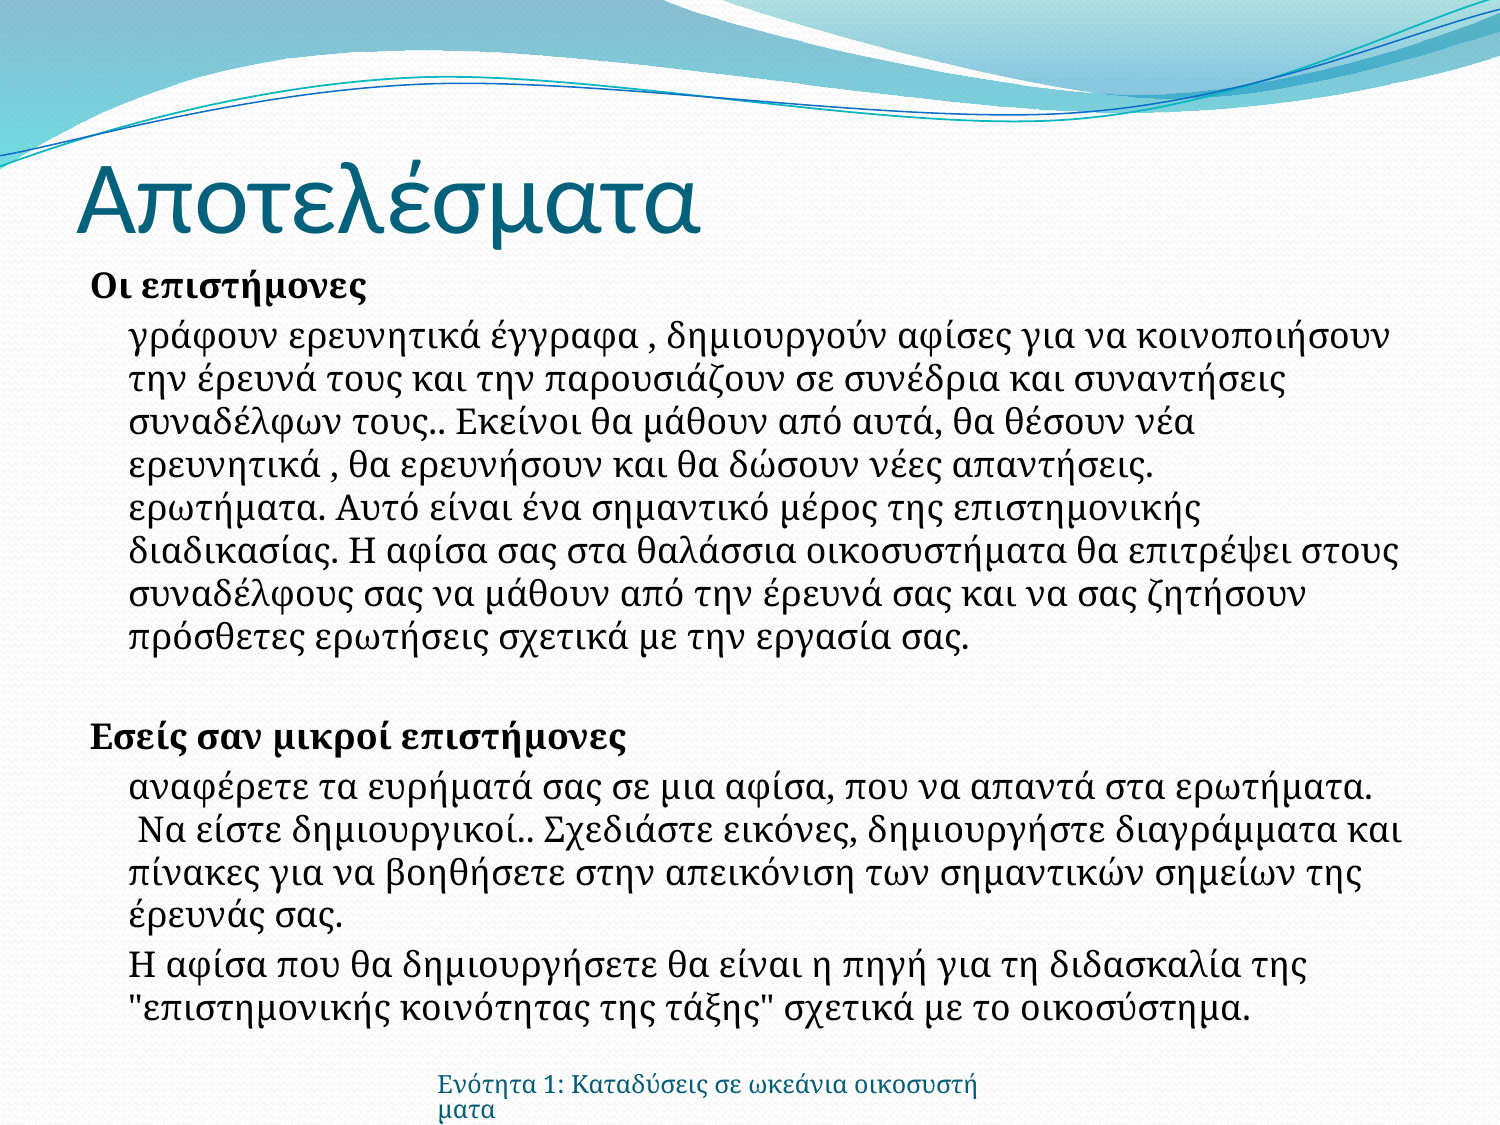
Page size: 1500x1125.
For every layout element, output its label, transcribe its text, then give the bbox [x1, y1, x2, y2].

list Οι επιστήμονες γράφουν ερευνητικά έγγραφα , δημιουργούν αφίσες για να κοινοποιήσουν την έρευνά τους και την παρουσιάζουν σε συνέδρια και συναντήσεις συναδέλφων τους.. Εκείνοι θα μάθουν από αυτά, θα θέσουν νέα ερευνητικά , θα ερευνήσουν και θα δώσουν νέες απαντήσεις. ερωτήματα. Αυτό είναι ένα σημαντικό μέρος της επιστημονικής διαδικασίας. Η αφίσα σας στα θαλάσσια οικοσυστήματα θα επιτρέψει στους συναδέλφους σας να μάθουν από την έρευνά σας και να σας ζητήσουν πρόσθετες ερωτήσεις σχετικά με την εργασία σας. Εσείς σαν μικροί επιστήμονες αναφέρετε τα ευρήματά σας σε μια αφίσα, που να απαντά στα ερωτήματα. Να είστε δημιουργικοί.. Σχεδιάστε εικόνες, δημιουργήστε διαγράμματα και πίνακες για να βοηθήσετε στην απεικόνιση των σημαντικών σημείων της έρευνάς σας. Η αφίσα που θα δημιουργήσετε θα είναι η πηγή για τη διδασκαλία της "επιστημονικής κοινότητας της τάξης" σχετικά με το οικοσύστημα. [75, 255, 1425, 1038]
footer Ενότητα 1: Καταδύσεις σε ωκεάνια οικοσυστήματα [437, 1042, 988, 1103]
title Αποτελέσματα [76, 66, 1427, 254]
